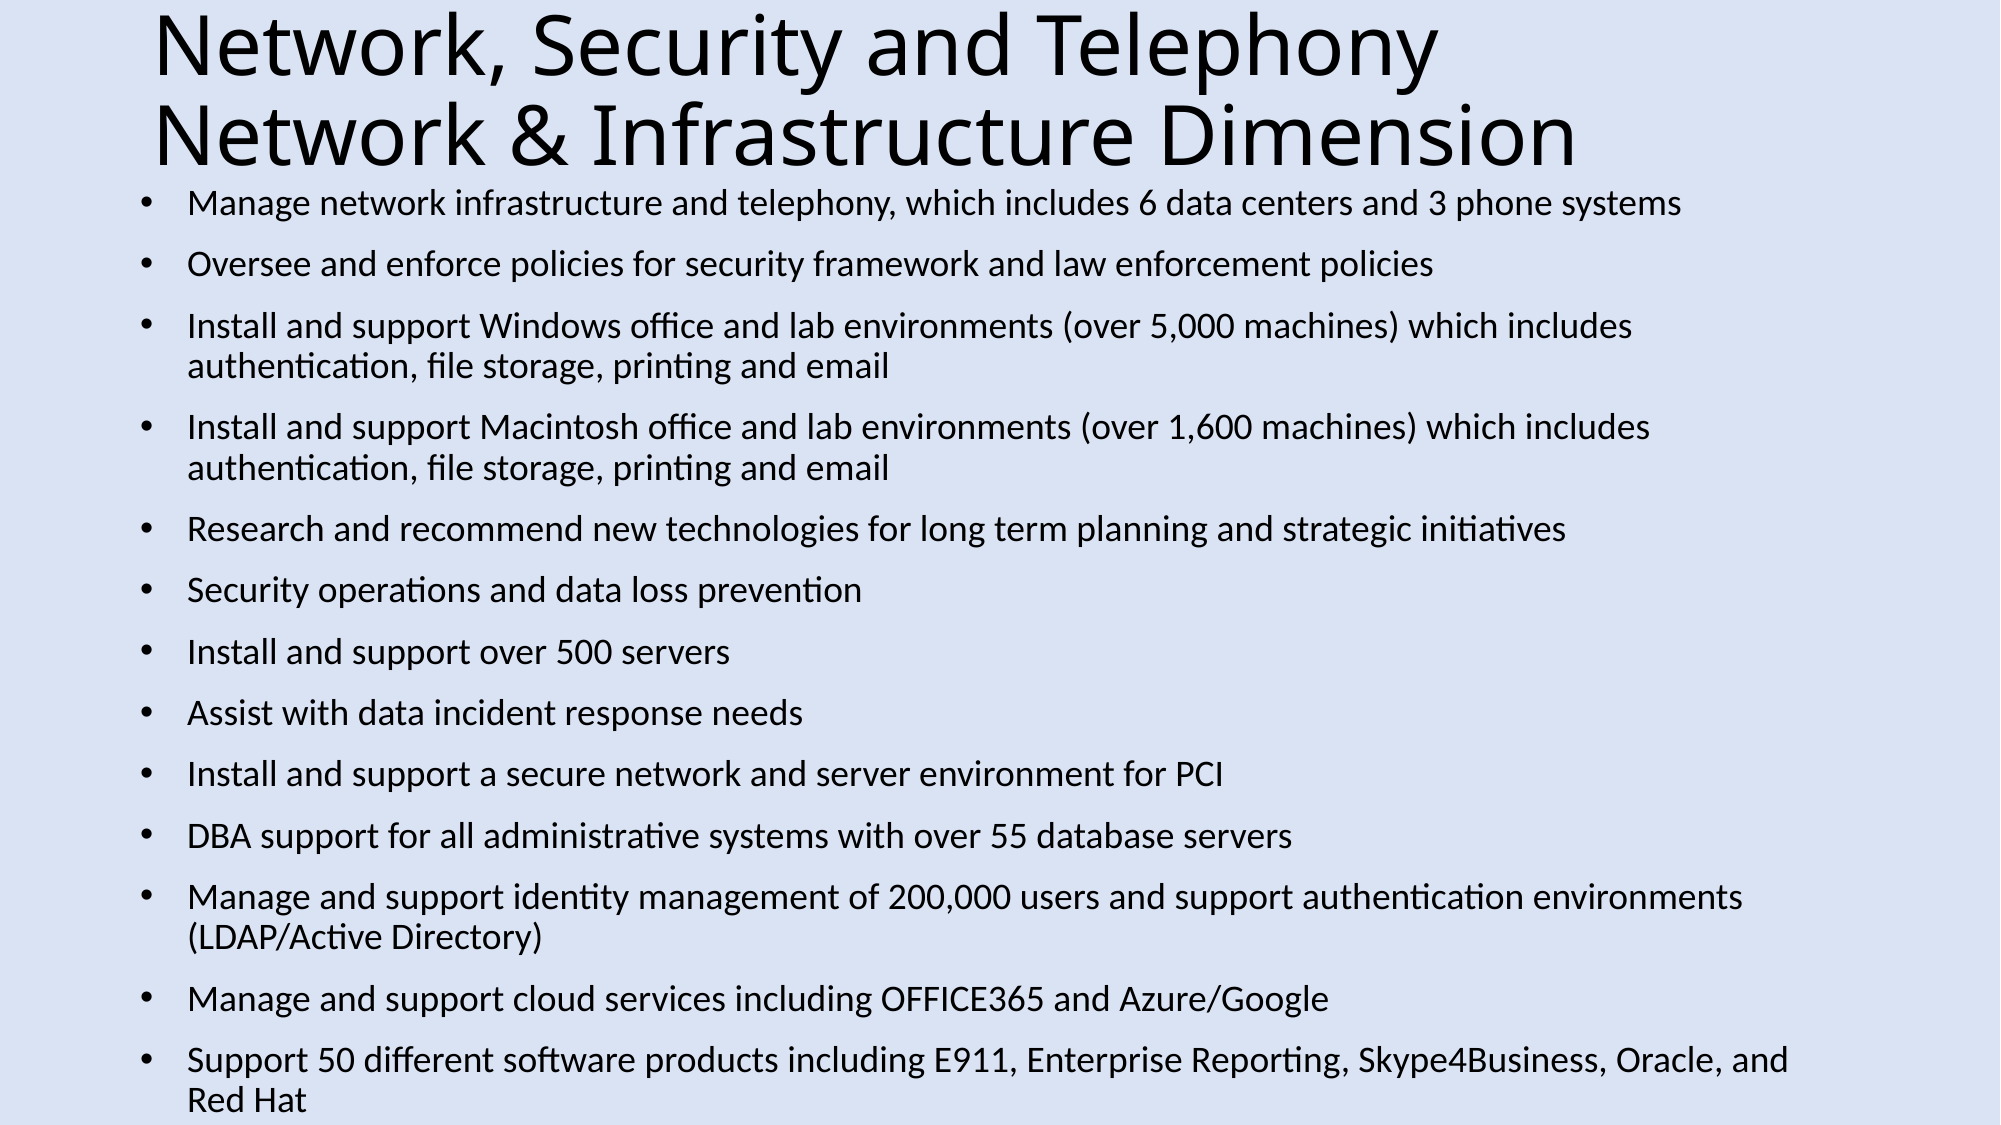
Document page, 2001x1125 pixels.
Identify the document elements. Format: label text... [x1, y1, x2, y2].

list Manage network infrastructure and telephony, which includes 6 data centers and 3 phone systems Oversee and enforce policies for security framework and law enforcement policies Install and support Windows office and lab environments (over 5,000 machines) which includes authentication, file storage, printing and email Install and support Macintosh office and lab environments (over 1,600 machines) which includes authentication, file storage, printing and email Research and recommend new technologies for long term planning and strategic initiatives Security operations and data loss prevention Install and support over 500 servers Assist with data incident response needs Install and support a secure network and server environment for PCI DBA support for all administrative systems with over 55 database servers Manage and support identity management of 200,000 users and support authentication environments (LDAP/Active Directory) Manage and support cloud services including OFFICE365 and Azure/Google Support 50 different software products including E911, Enterprise Reporting, Skype4Business, Oracle, and Red Hat [125, 175, 1851, 1125]
title Network, Security and Telephony Network & Infrastructure Dimension [137, 35, 1863, 253]
